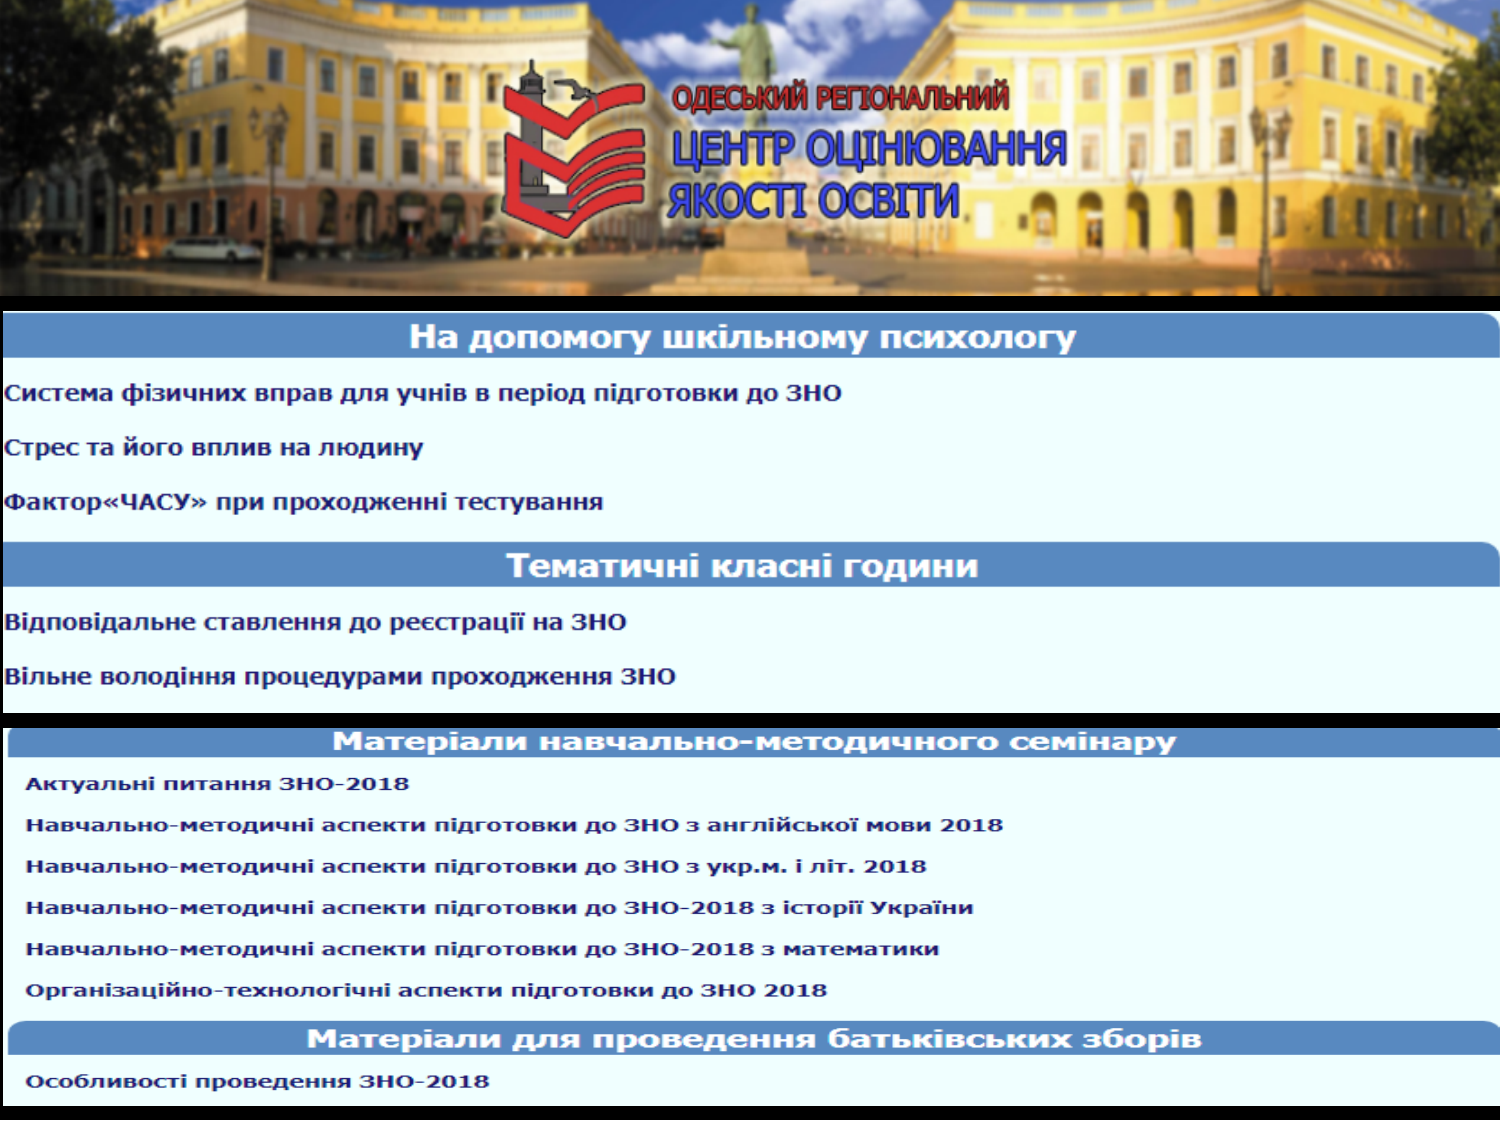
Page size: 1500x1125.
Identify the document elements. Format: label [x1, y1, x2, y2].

picture [2, 727, 1500, 1107]
list [2, 310, 1500, 727]
picture [0, 0, 1500, 312]
